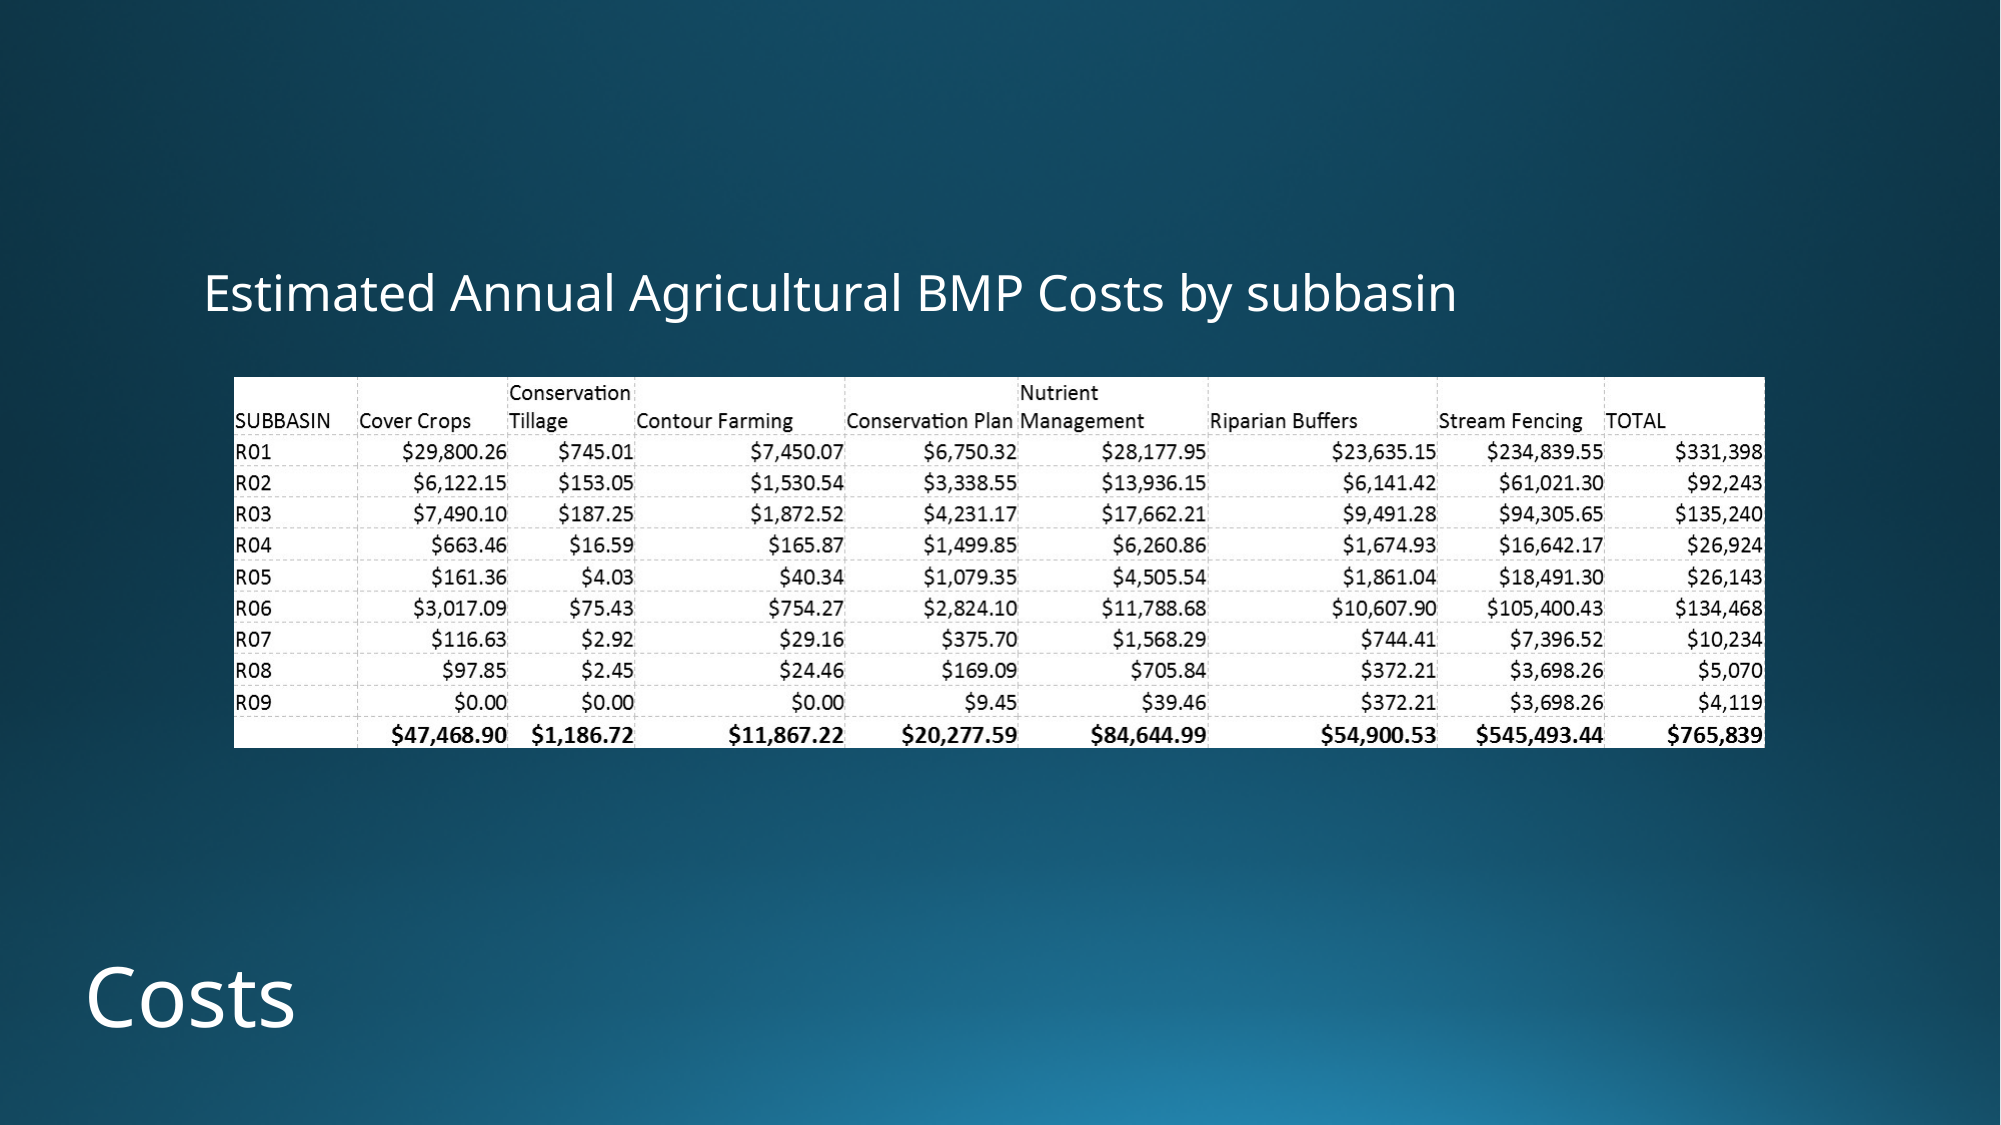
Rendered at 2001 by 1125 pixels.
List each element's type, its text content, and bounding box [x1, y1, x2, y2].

picture [0, 0, 2001, 1125]
text_box Estimated Annual Agricultural BMP Costs by subbasin [188, 253, 1475, 329]
text_box Costs [70, 936, 313, 1052]
